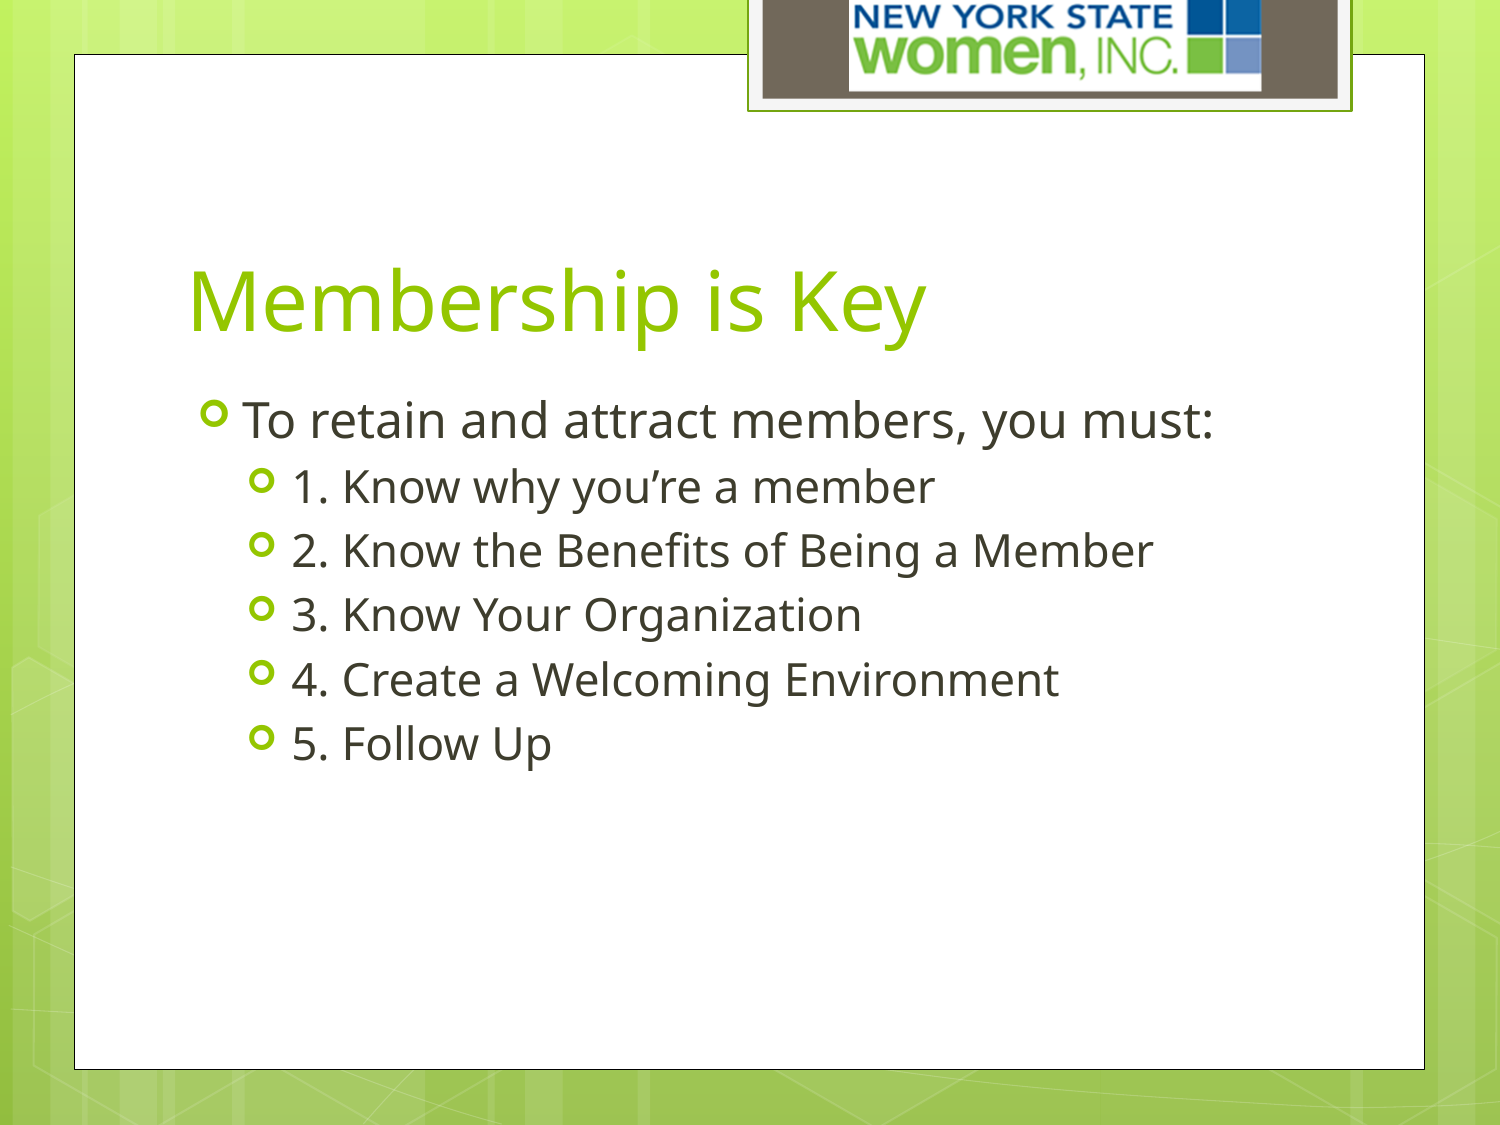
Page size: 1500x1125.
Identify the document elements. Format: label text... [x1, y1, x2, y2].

title Membership is Key [171, 168, 1324, 357]
picture [849, 0, 1264, 94]
list To retain and attract members, you must: 1. Know why you’re a member 2. Know the Benefits of Being a Member 3. Know Your Organization 4. Create a Welcoming Environment 5. Follow Up [171, 381, 1283, 957]
